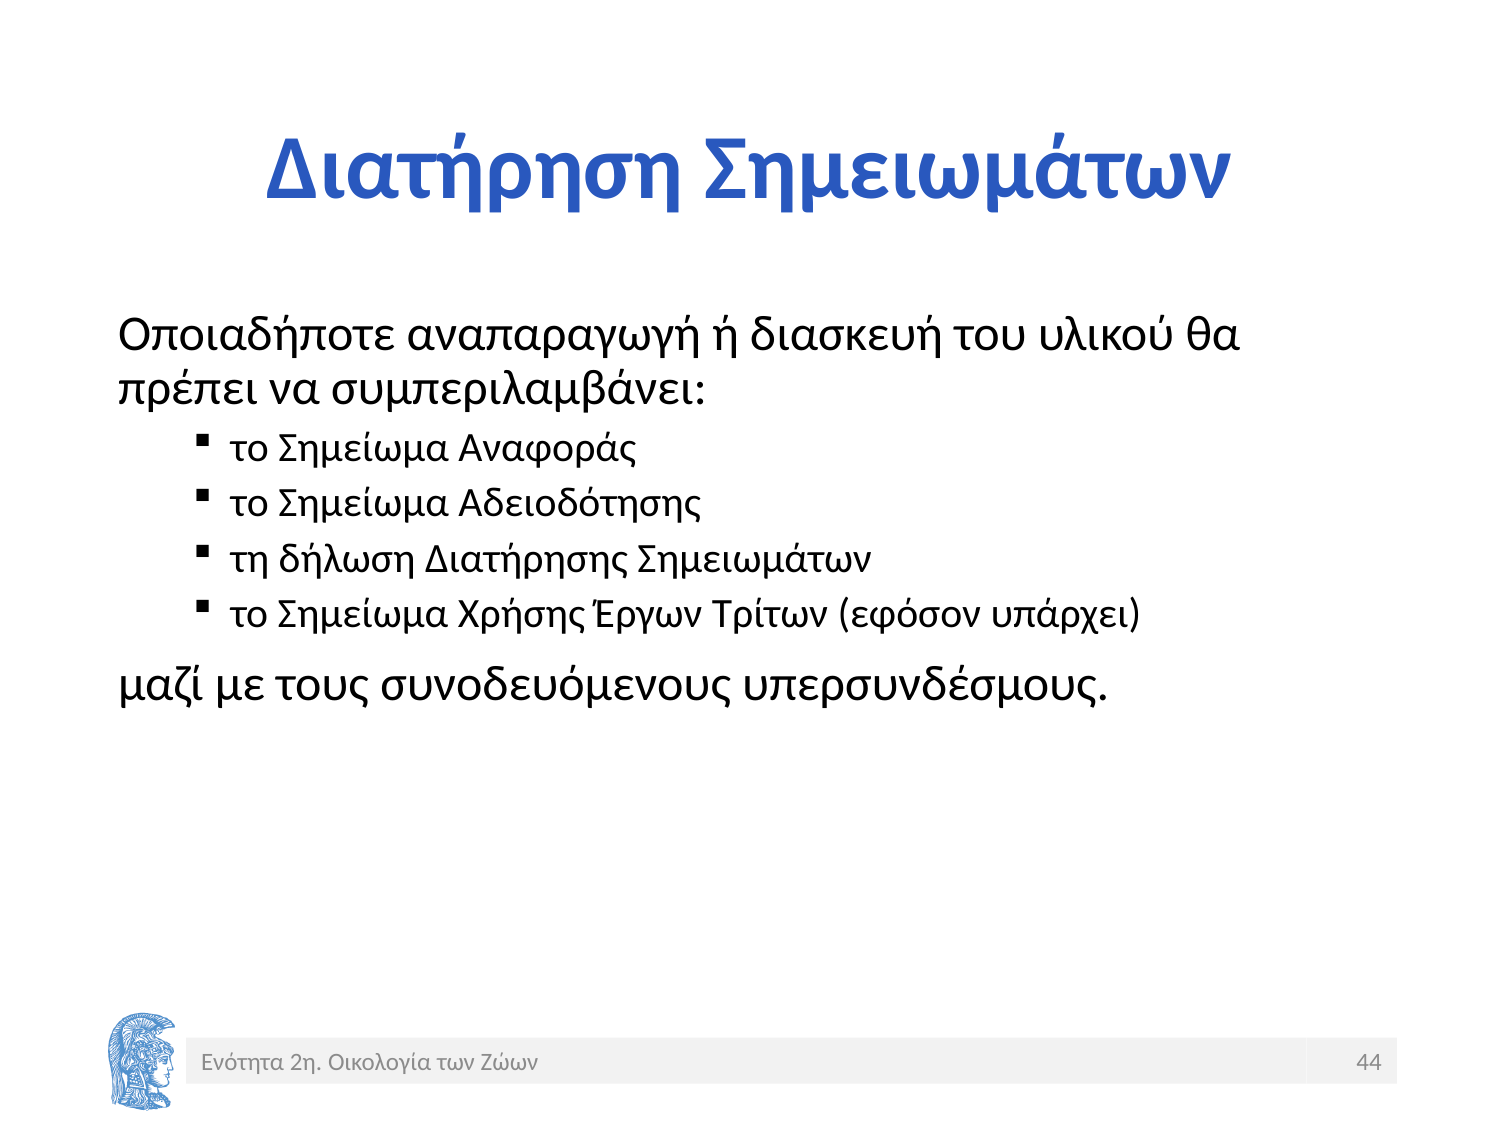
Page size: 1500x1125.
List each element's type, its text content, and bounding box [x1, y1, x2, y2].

footer Ενότητα 2η. Οικολογία των Ζώων [186, 1037, 1306, 1084]
title Διατήρηση Σημειωμάτων [103, 59, 1397, 278]
slide_number 44 [1306, 1037, 1397, 1084]
list Οποιαδήποτε αναπαραγωγή ή διασκευή του υλικού θα πρέπει να συμπεριλαμβάνει: το Σημείωμα Αναφοράς το Σημείωμα Αδειοδότησης τη δήλωση Διατήρησης Σημειωμάτων το Σημείωμα Χρήσης Έργων Τρίτων (εφόσον υπάρχει) μαζί με τους συνοδευόμενους υπερσυνδέσμους. [103, 299, 1397, 1014]
picture [103, 1014, 186, 1114]
